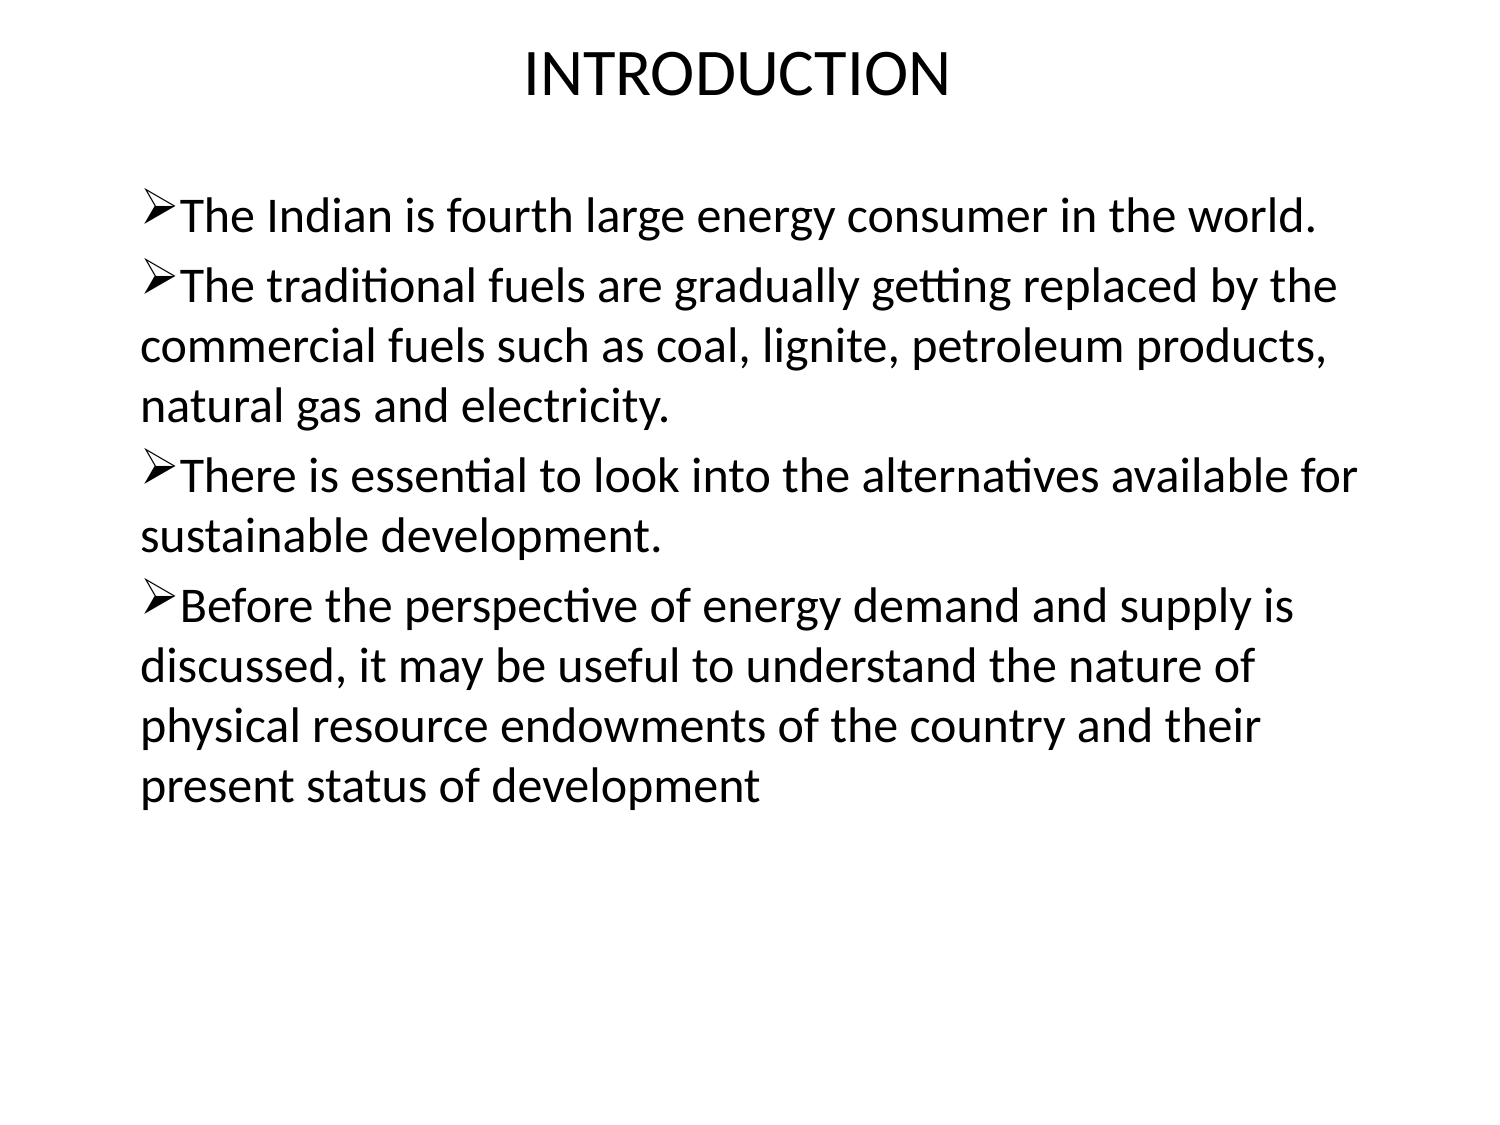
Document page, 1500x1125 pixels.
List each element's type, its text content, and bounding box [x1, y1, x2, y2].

subtitle The Indian is fourth large energy consumer in the world. The traditional fuels are gradually getting replaced by the commercial fuels such as coal, lignite, petroleum products, natural gas and electricity. There is essential to look into the alternatives available for sustainable development. Before the perspective of energy demand and supply is discussed, it may be useful to understand the nature of physical resource endowments of the country and their present status of development [125, 174, 1375, 1025]
title INTRODUCTION [387, 37, 1088, 101]
